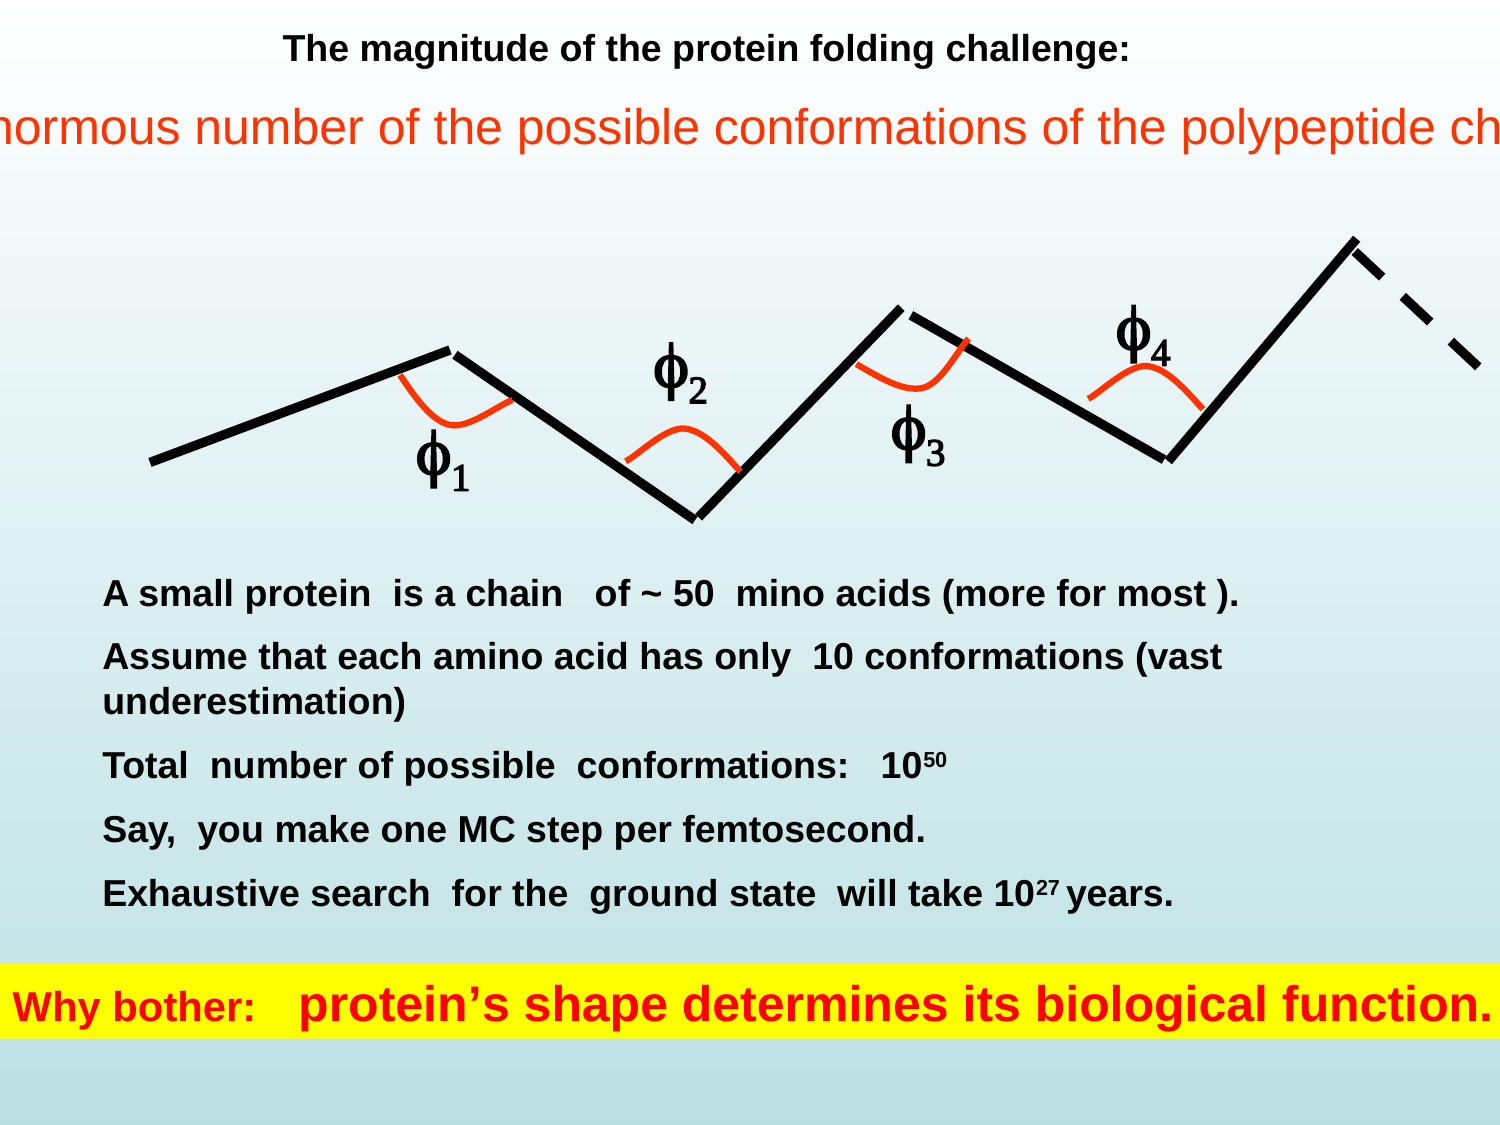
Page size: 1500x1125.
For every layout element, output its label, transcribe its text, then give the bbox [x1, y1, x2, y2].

text_box Enormous number of the possible conformations of the polypeptide chain [0, 87, 1500, 163]
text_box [149, 224, 1500, 538]
text_box The magnitude of the protein folding challenge: [267, 16, 1147, 77]
text_box Why bother: protein’s shape determines its biological function. [0, 964, 1500, 1039]
text_box A small protein is a chain of ~ 50 mino acids (more for most ). Assume that each amino acid has only 10 conformations (vast underestimation) Total number of possible conformations: 1050 Say, you make one MC step per femtosecond. Exhaustive search for the ground state will take 1027 years. [87, 561, 1388, 922]
